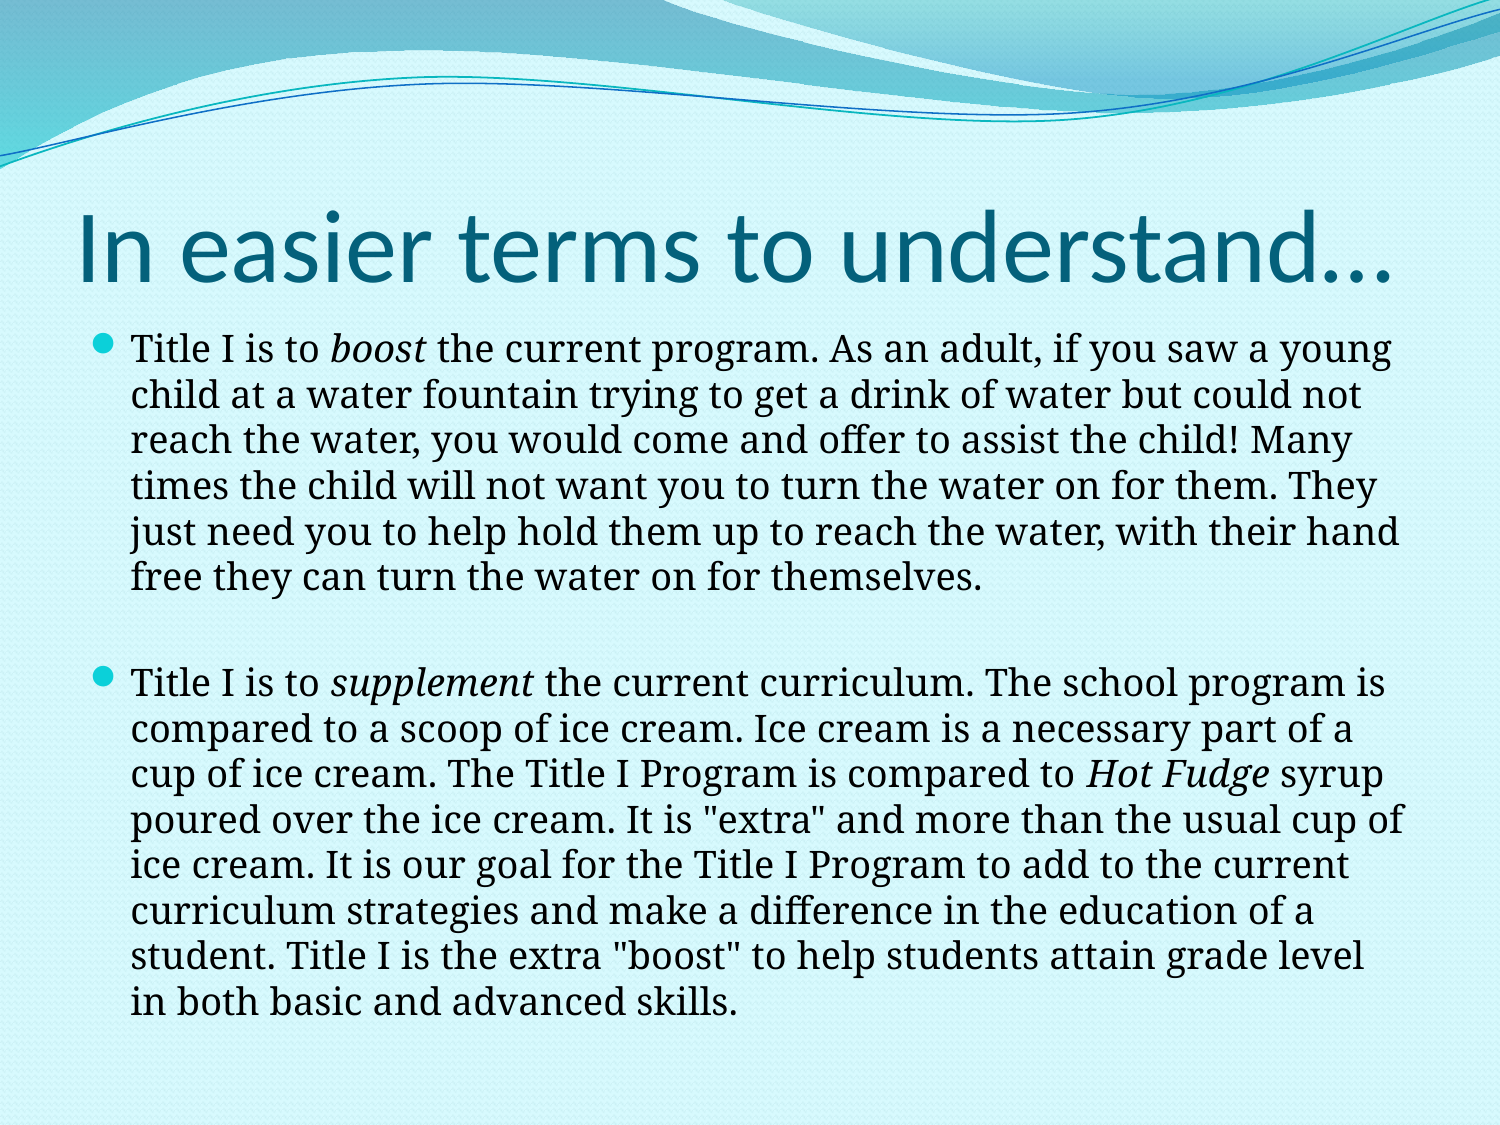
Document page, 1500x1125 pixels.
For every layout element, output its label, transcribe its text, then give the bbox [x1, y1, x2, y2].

list Title I is to boost the current program. As an adult, if you saw a young child at a water fountain trying to get a drink of water but could not reach the water, you would come and offer to assist the child! Many times the child will not want you to turn the water on for them. They just need you to help hold them up to reach the water, with their hand free they can turn the water on for themselves. Title I is to supplement the current curriculum. The school program is compared to a scoop of ice cream. Ice cream is a necessary part of a cup of ice cream. The Title I Program is compared to Hot Fudge syrup poured over the ice cream. It is "extra" and more than the usual cup of ice cream. It is our goal for the Title I Program to add to the current curriculum strategies and make a difference in the education of a student. Title I is the extra "boost" to help students attain grade level in both basic and advanced skills. [75, 317, 1425, 1038]
title In easier terms to understand… [75, 115, 1425, 303]
